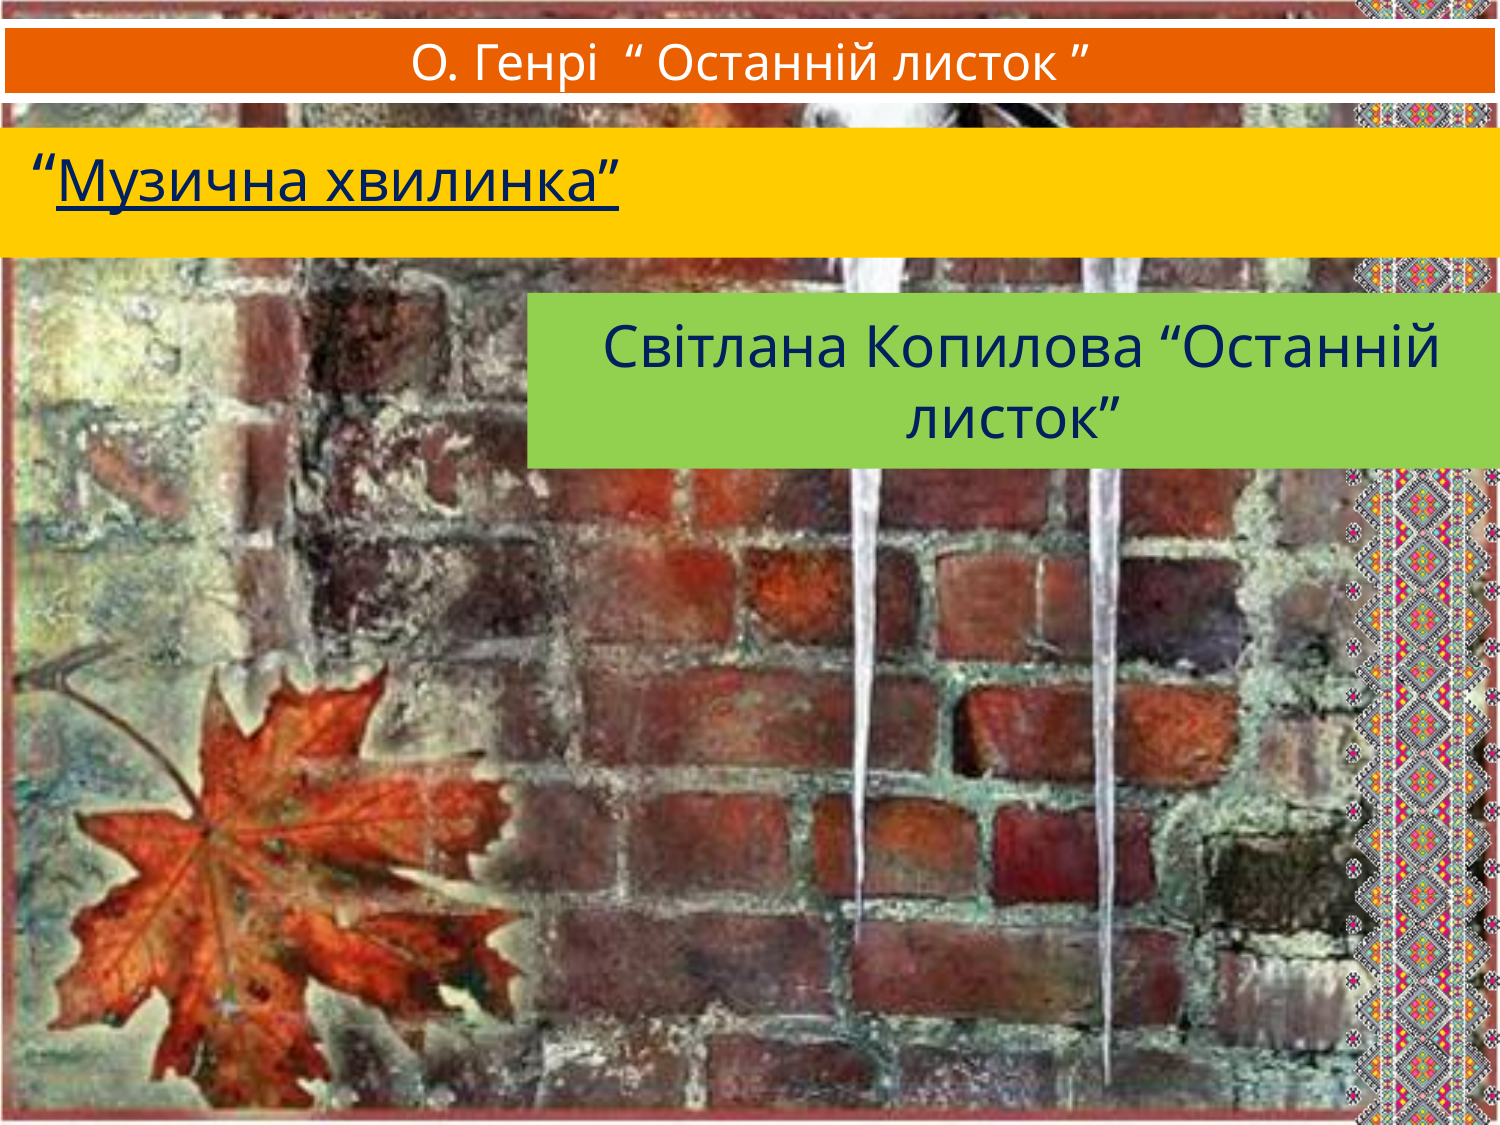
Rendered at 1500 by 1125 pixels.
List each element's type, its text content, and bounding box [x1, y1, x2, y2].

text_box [1346, 0, 1500, 1125]
picture [0, 0, 1346, 23]
subtitle “Музична хвилинка” [0, 127, 1341, 258]
text_box О. Генрі “ Останній листок ” [0, 23, 1341, 99]
picture [0, 99, 1346, 127]
picture [0, 258, 1346, 1125]
text_box Світлана Копилова “Останній листок” [527, 292, 1341, 469]
